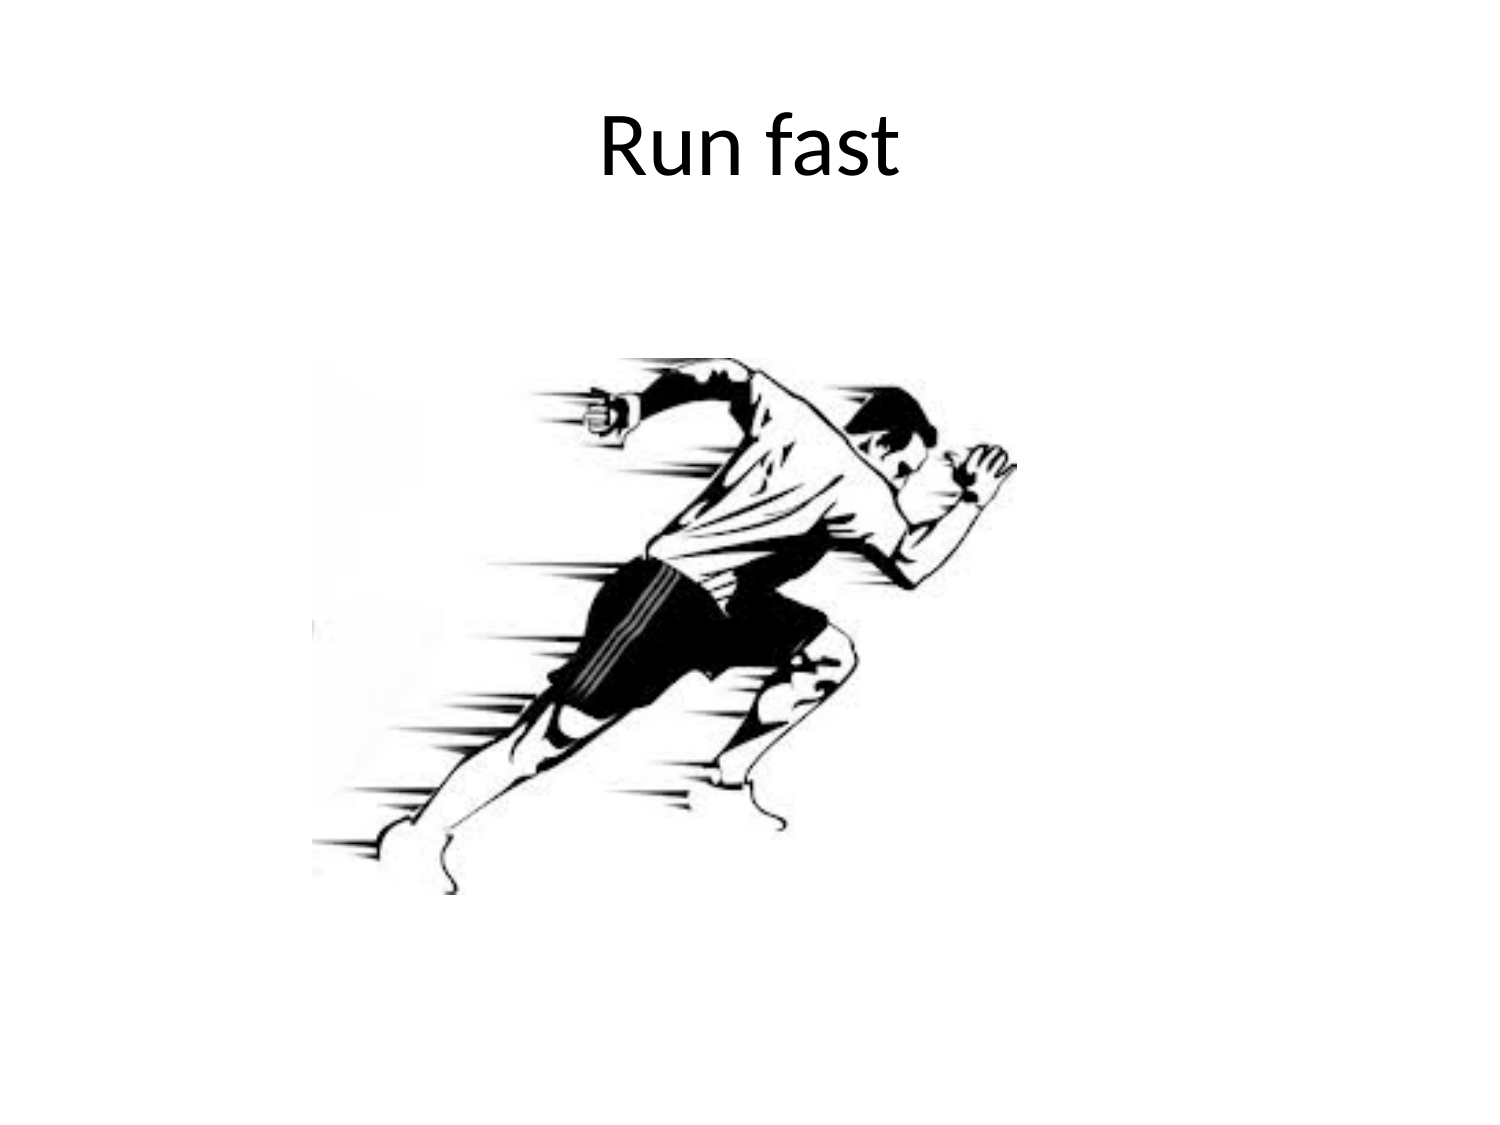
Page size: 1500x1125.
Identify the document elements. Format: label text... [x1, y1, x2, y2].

title Run fast [75, 45, 1425, 233]
picture [312, 358, 1017, 896]
